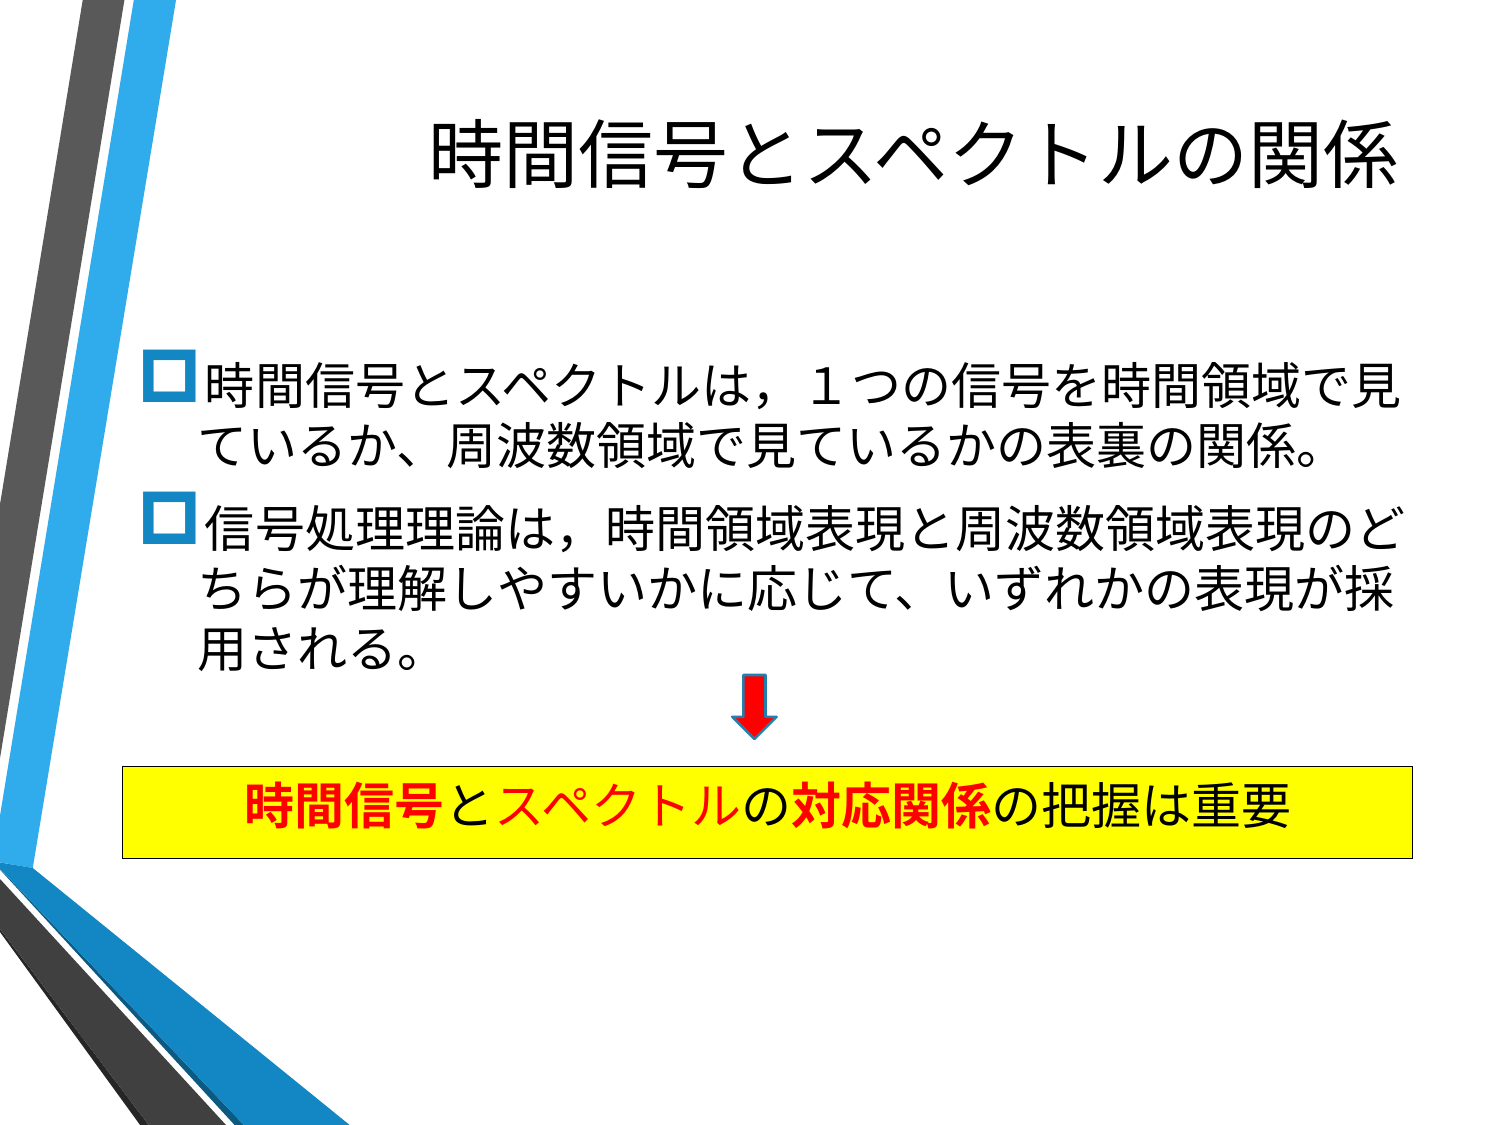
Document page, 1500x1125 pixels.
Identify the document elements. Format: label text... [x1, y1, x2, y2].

title 時間信号とスペクトルの関係 [275, 68, 1413, 237]
text_box 時間信号とスペクトルの対応関係の把握は重要 [122, 766, 1413, 859]
list 時間信号とスペクトルは，１つの信号を時間領域で見ているか、周波数領域で見ているかの表裏の関係。 信号処理理論は，時間領域表現と周波数領域表現のどちらが理解しやすいかに応じて、いずれかの表現が採用される。 [122, 264, 1439, 739]
text_box [731, 673, 778, 740]
